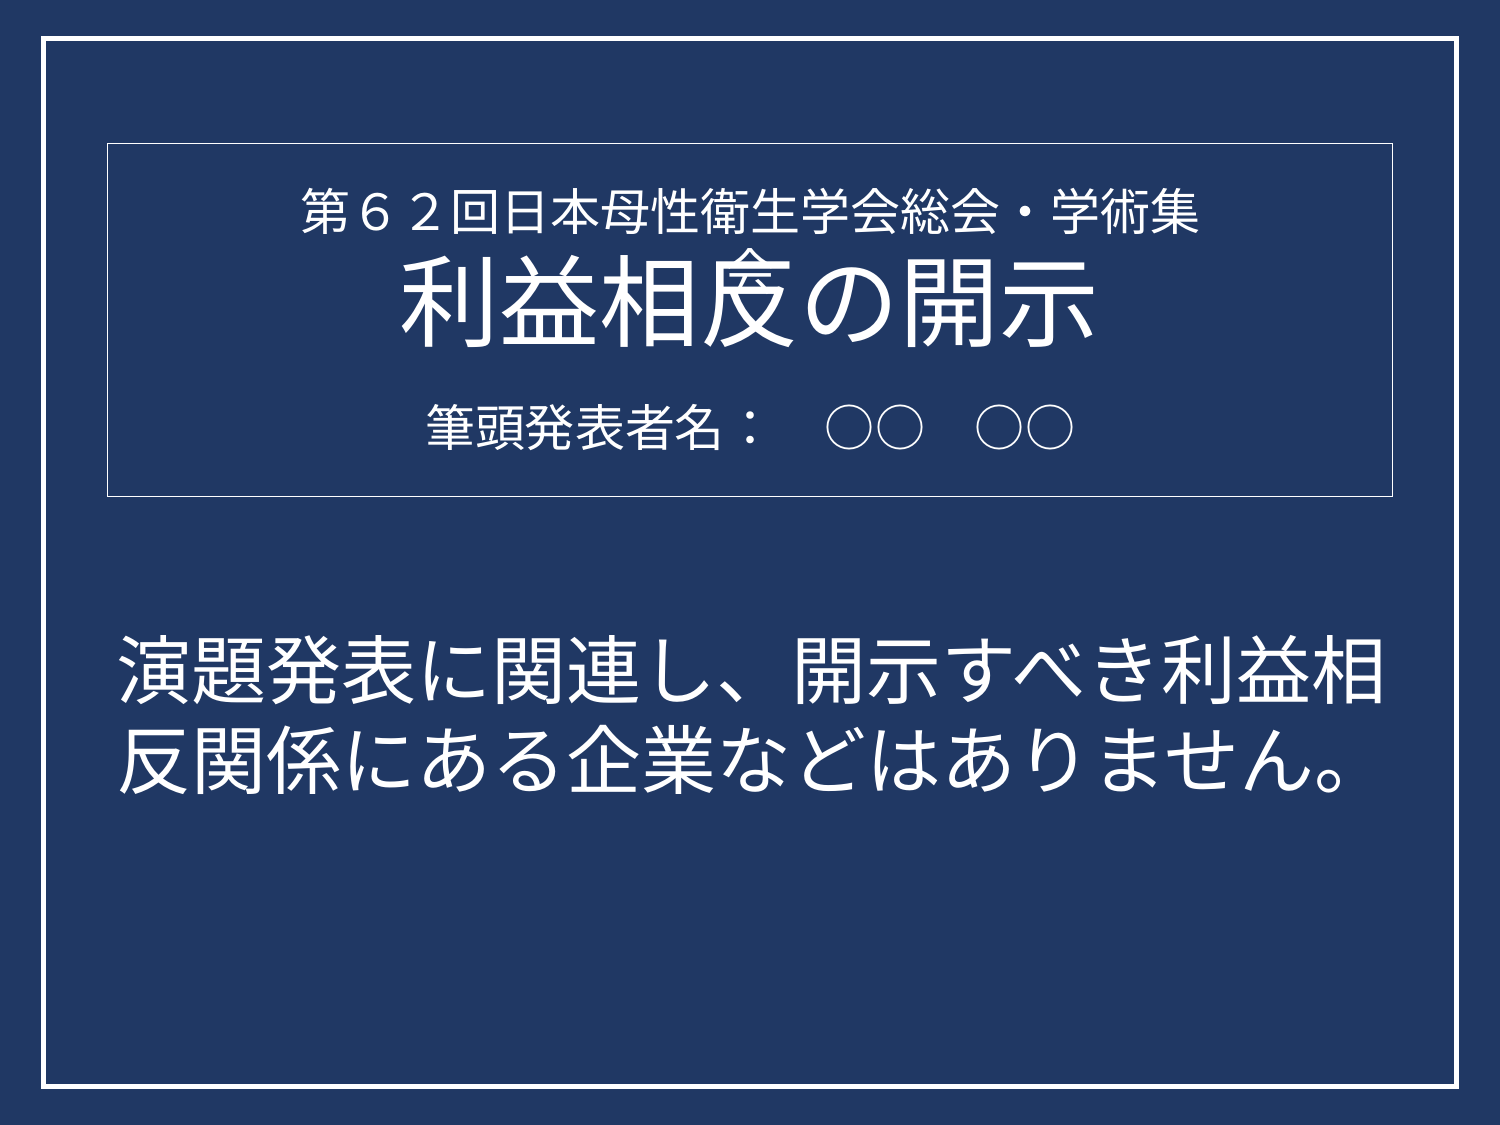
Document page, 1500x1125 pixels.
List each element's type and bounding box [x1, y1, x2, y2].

text_box [107, 143, 1393, 497]
text_box [42, 37, 1458, 1088]
